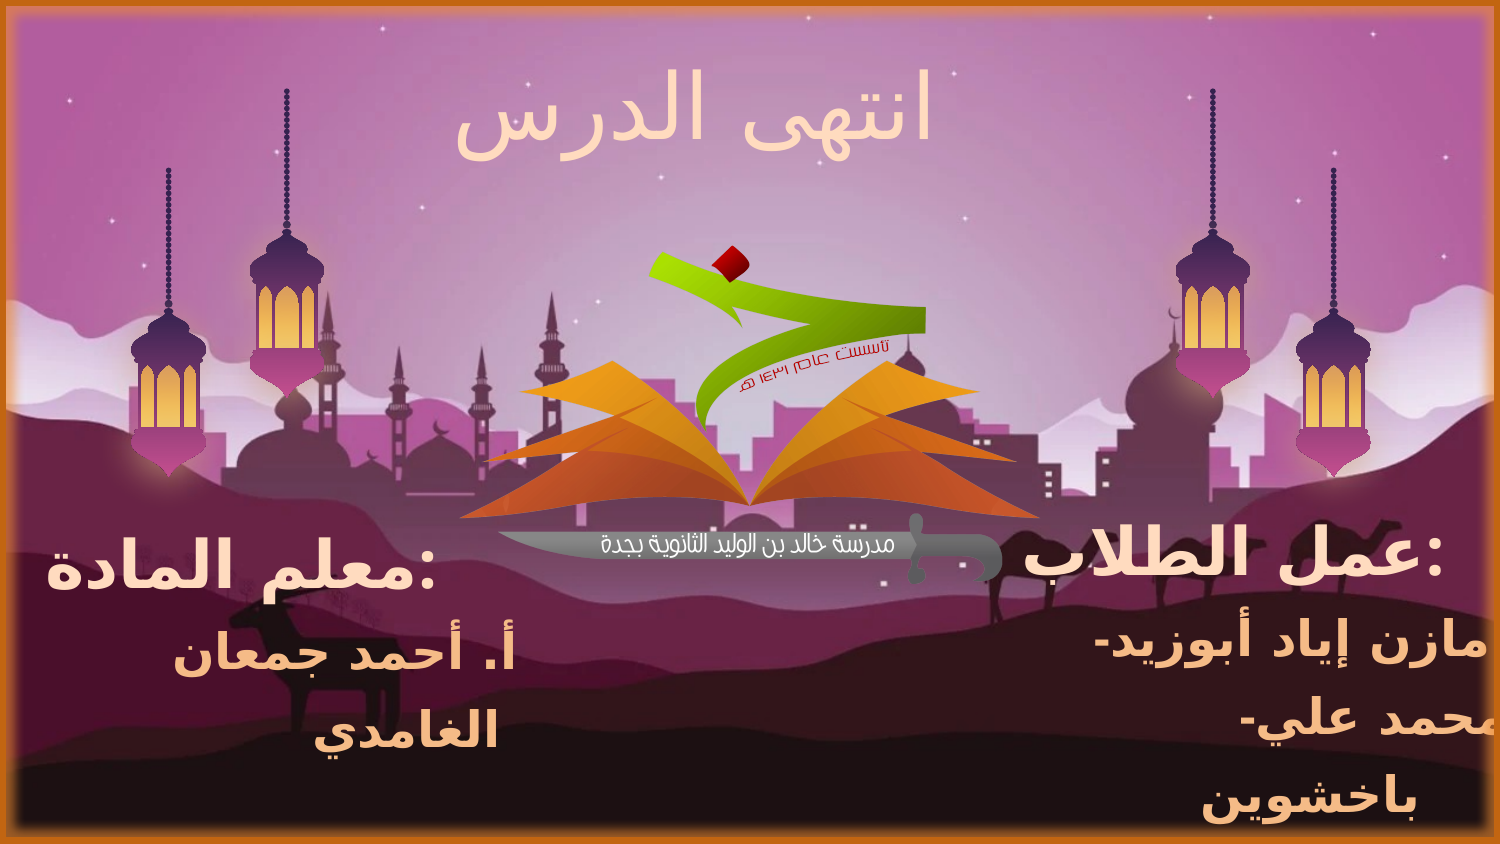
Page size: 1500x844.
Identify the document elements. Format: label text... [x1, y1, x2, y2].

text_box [249, 177, 325, 399]
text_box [131, 167, 207, 478]
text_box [80, 42, 1420, 168]
picture [453, 237, 1047, 588]
text_box [0, 0, 1500, 844]
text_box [1296, 167, 1372, 478]
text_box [1175, 177, 1251, 399]
text_box معلم المادة: أ. أحمد جمعان الغامدي [0, 490, 533, 765]
